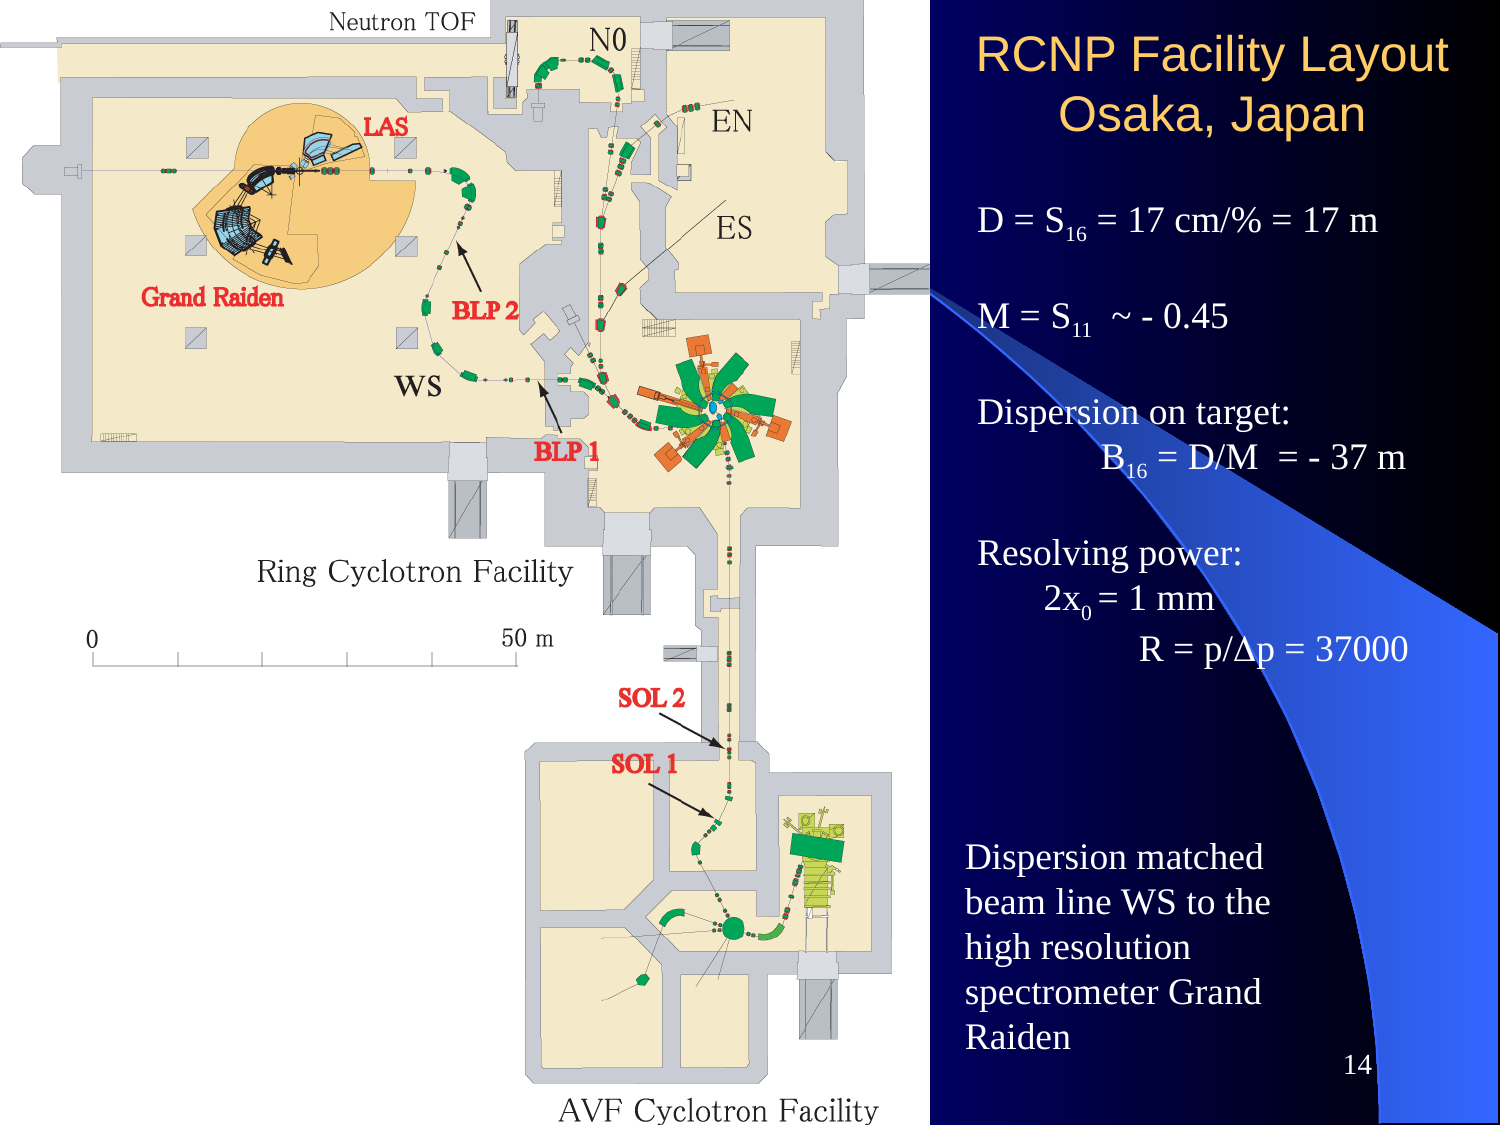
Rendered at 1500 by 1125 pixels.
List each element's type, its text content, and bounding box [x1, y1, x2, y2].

title RCNP Facility Layout Osaka, Japan [931, 0, 1500, 163]
picture [0, 0, 930, 1125]
text_box D = S16 = 17 cm/% = 17 m M = S11 ~ - 0.45 Dispersion on target: B16 = D/M = - 37 m Resolving power: 2x0 = 1 mm R = p/Dp = 37000 [962, 187, 1475, 677]
text_box Dispersion matched beam line WS to the high resolution spectrometer Grand Raiden [950, 824, 1350, 1065]
slide_number 14 [1074, 1024, 1388, 1101]
